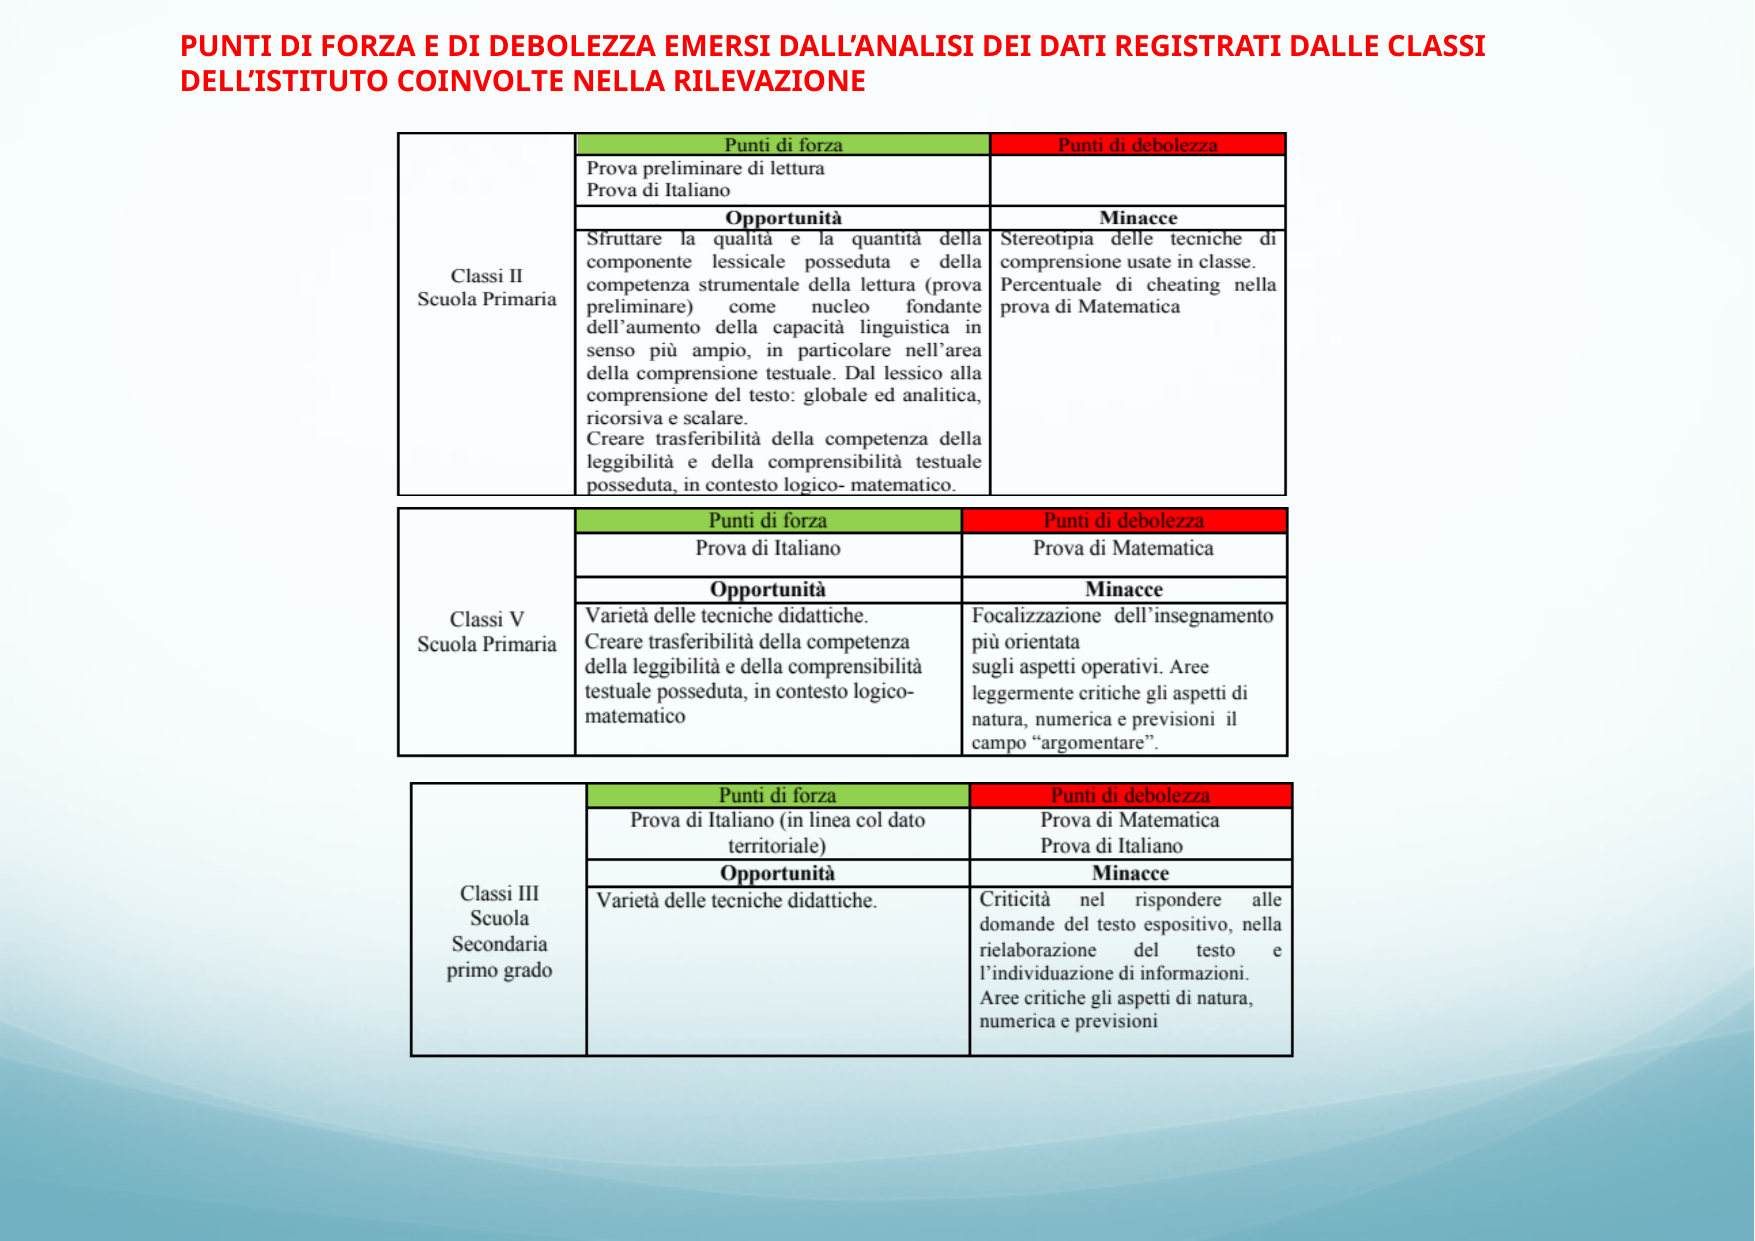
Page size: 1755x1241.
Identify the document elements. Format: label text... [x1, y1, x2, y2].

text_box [389, 507, 1295, 780]
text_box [388, 132, 1297, 496]
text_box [401, 782, 1300, 1080]
text_box PUNTI DI FORZA E DI DEBOLEZZA EMERSI DALL’ANALISI DEI DATI REGISTRATI DALLE CLASSI DELL’ISTITUTO COINVOLTE NELLA RILEVAZIONE [164, 20, 1628, 106]
